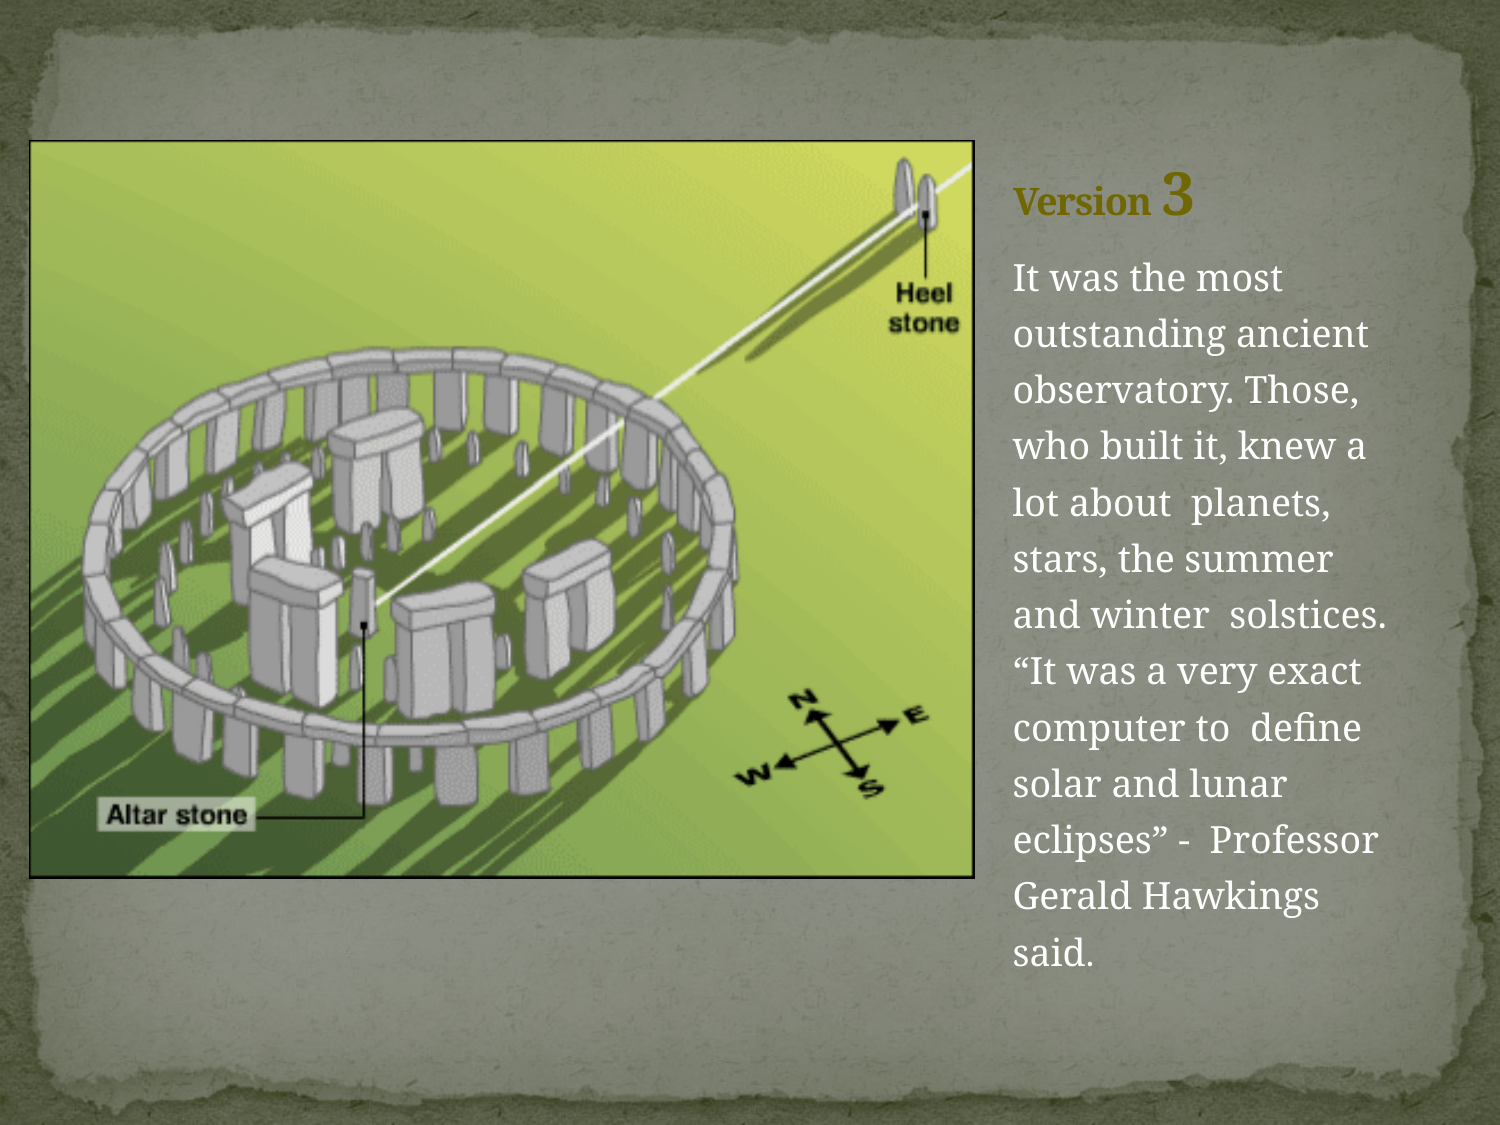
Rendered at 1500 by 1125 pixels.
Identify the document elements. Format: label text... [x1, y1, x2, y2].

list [32, 143, 973, 877]
list It was the most outstanding ancient observatory. Those, who built it, knew a lot about planets, stars, the summer and winter solstices. “It was a very exact computer to define solar and lunar eclipses” - Professor Gerald Hawkings said. [998, 236, 1424, 876]
title Version 3 [997, 140, 1438, 236]
